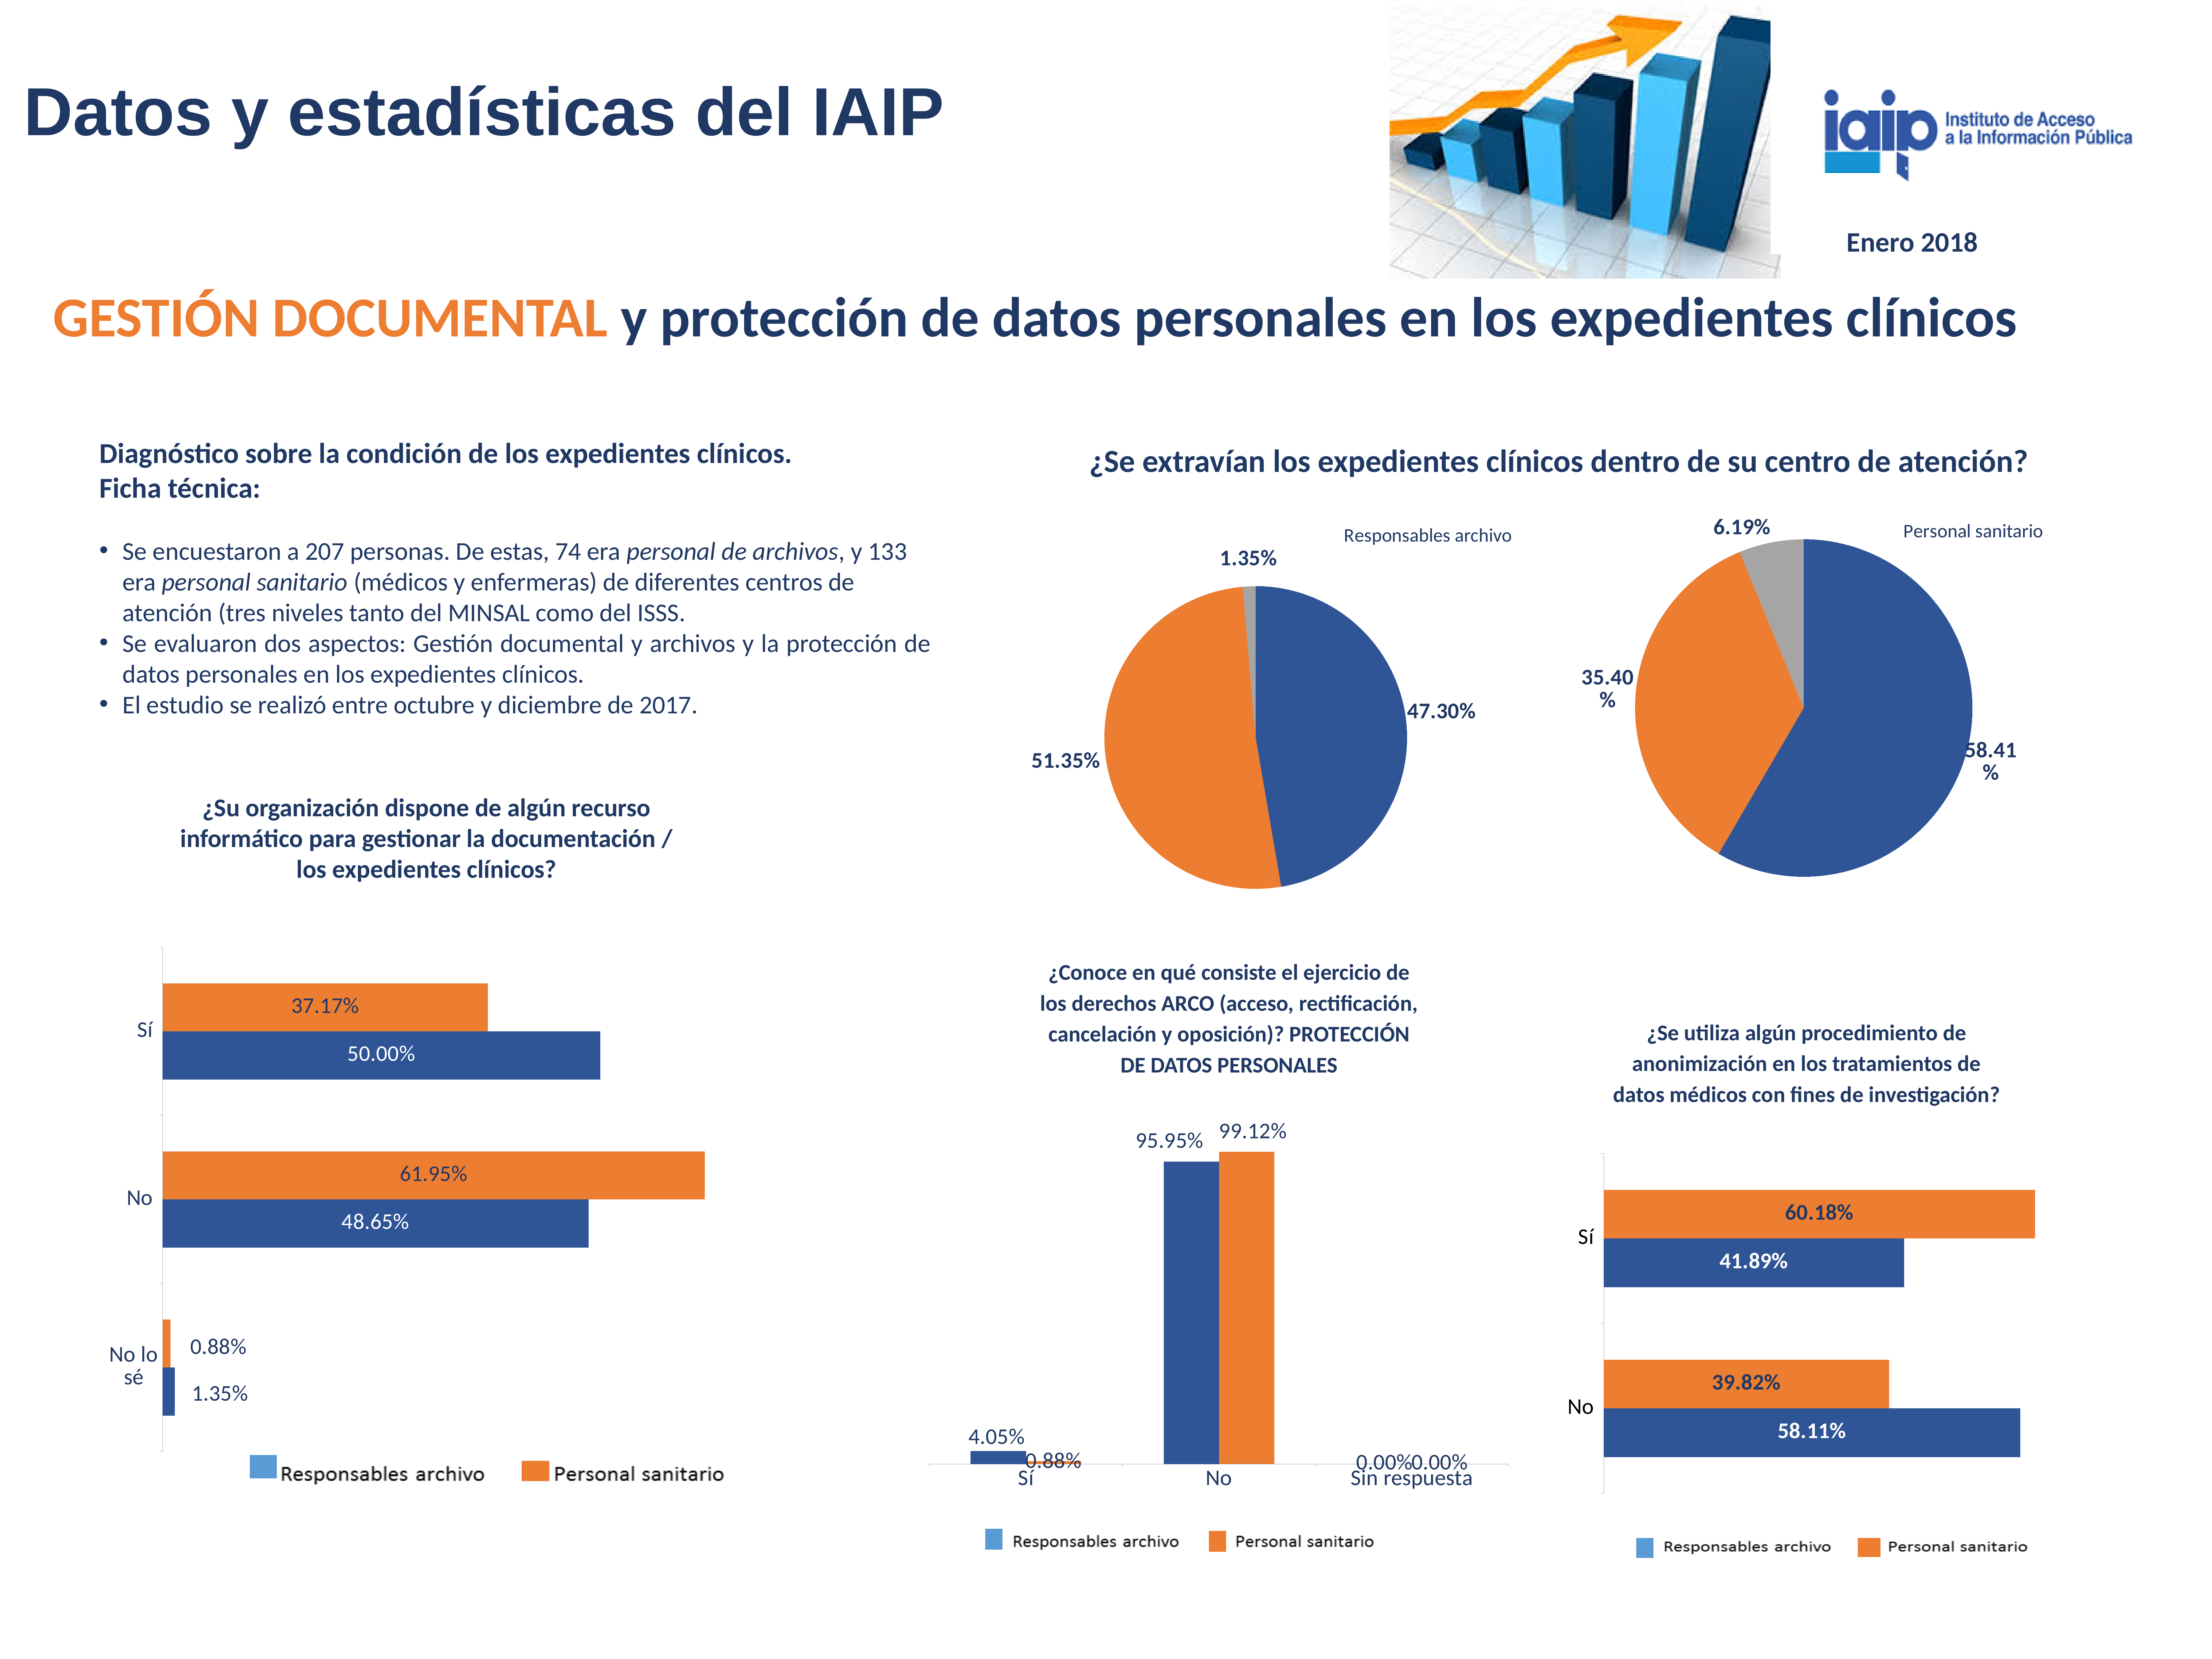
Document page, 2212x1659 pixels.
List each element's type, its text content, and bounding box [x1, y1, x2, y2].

text_box Enero 2018 [1842, 201, 2022, 280]
text_box [1781, 0, 2212, 254]
text_box ¿Conoce en qué consiste el ejercicio de los derechos ARCO (acceso, rectificación, cancelación y oposición)? PROTECCIÓN DE DATOS PERSONALES [1033, 951, 1426, 1061]
text_box ¿Se extravían los expedientes clínicos dentro de su centro de atención? [1006, 432, 2112, 481]
text_box ¿Su organización dispone de algún recurso informático para gestionar la documentación / los expedientes clínicos? [175, 788, 678, 813]
title Datos y estadísticas del IAIP Unidad de Estudios e Investigación, 22 de junio 2017 [0, 0, 1390, 254]
text_box Diagnóstico sobre la condición de los expedientes clínicos. Ficha técnica: Se encuestaron a 207 personas. De estas, 74 era personal de archivos, y 133 era personal sanitario (médicos y enfermeras) de diferentes centros de atención (tres niveles tanto del MINSAL como del ISSS. Se evaluaron dos aspectos: Gestión documental y archivos y la protección de datos personales en los expedientes clínicos. El estudio se realizó entre octubre y diciembre de 2017. [95, 432, 936, 721]
chart [989, 512, 1523, 897]
picture [1390, 0, 1781, 279]
list GESTIÓN DOCUMENTAL y protección de datos personales en los expedientes clínicos [34, 266, 2105, 363]
picture [1805, 69, 2136, 183]
chart [95, 813, 2125, 1610]
text_box ¿Se utiliza algún procedimiento de anonimización en los tratamientos de datos médicos con fines de investigación? [1605, 1011, 2008, 1109]
chart [1559, 490, 2054, 886]
